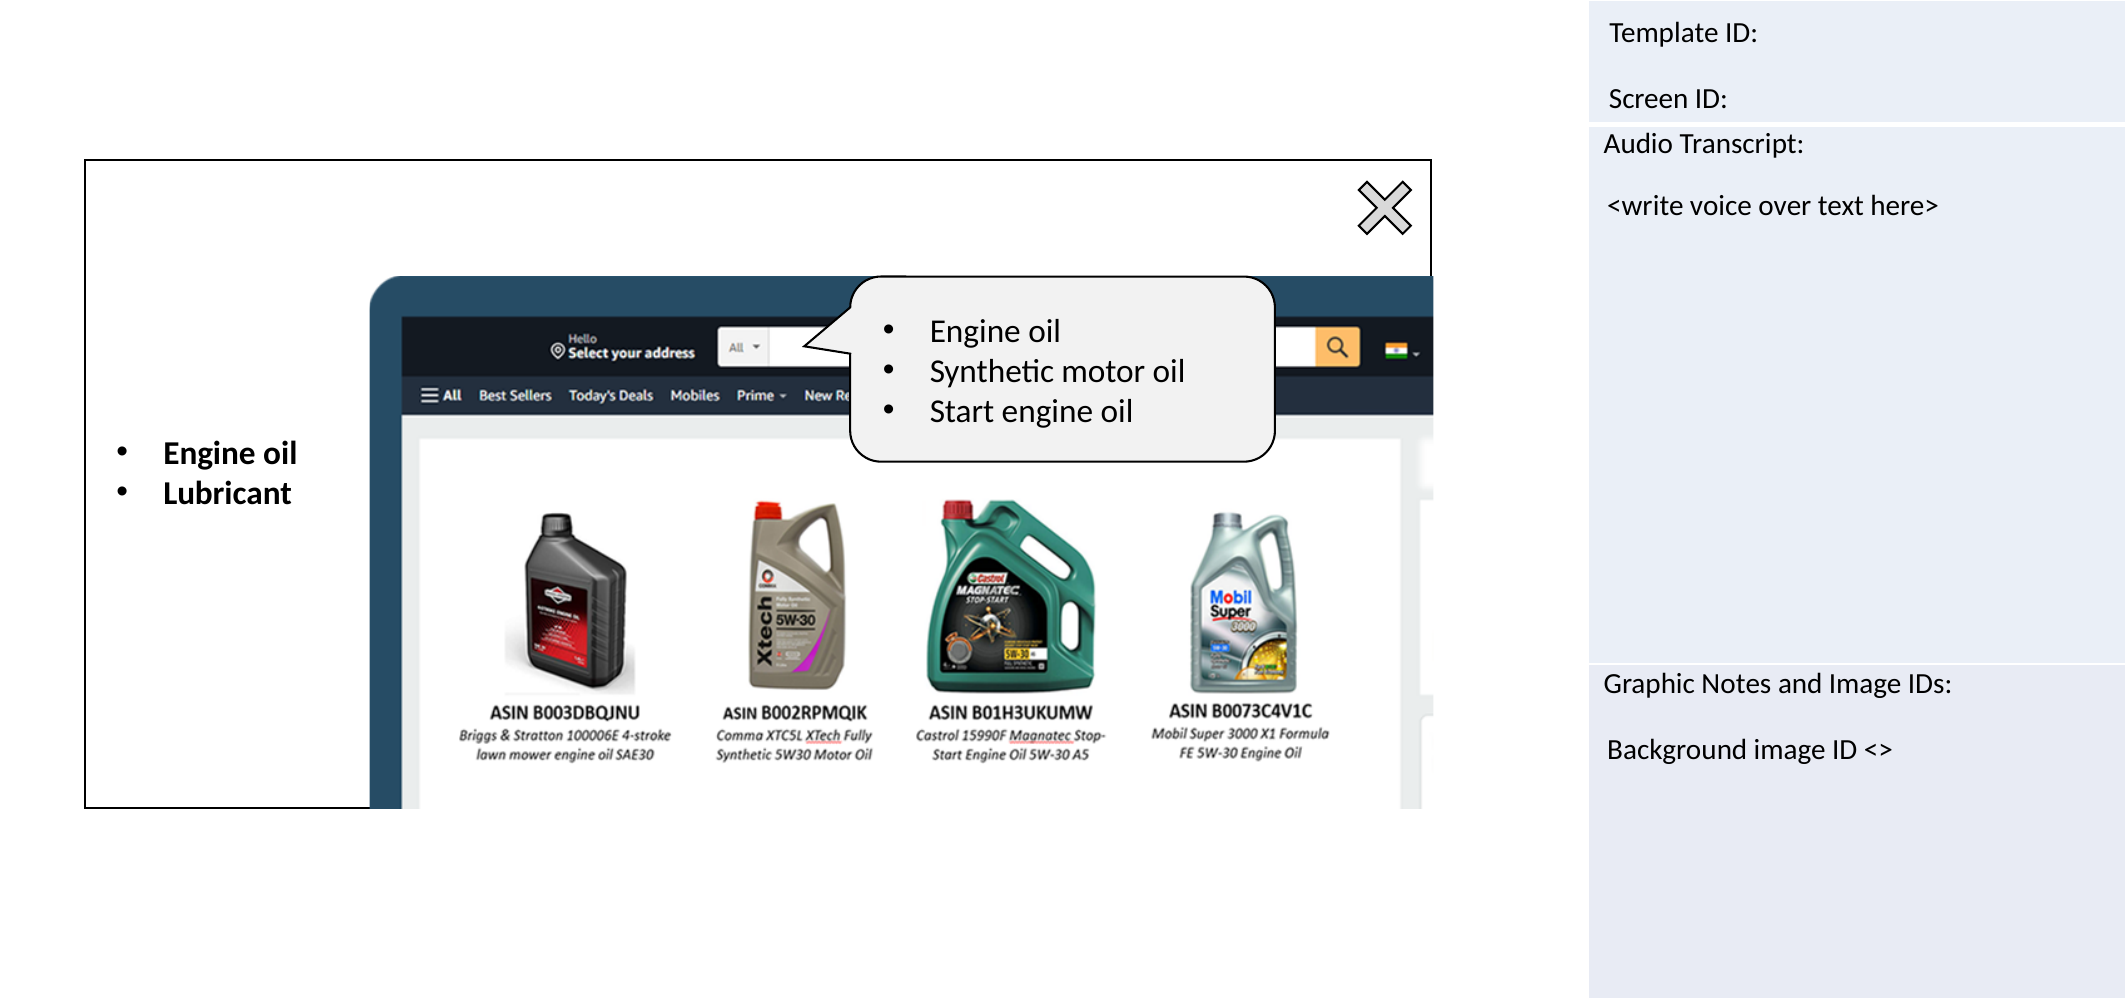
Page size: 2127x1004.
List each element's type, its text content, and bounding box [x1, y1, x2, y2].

text_box <write voice over text here> [1592, 178, 2126, 229]
picture [453, 492, 1347, 774]
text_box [369, 276, 1434, 809]
text_box Engine oil Lubricant [84, 159, 1432, 809]
text_box [1357, 180, 1413, 236]
text_box Background image ID <> [1592, 722, 2126, 773]
